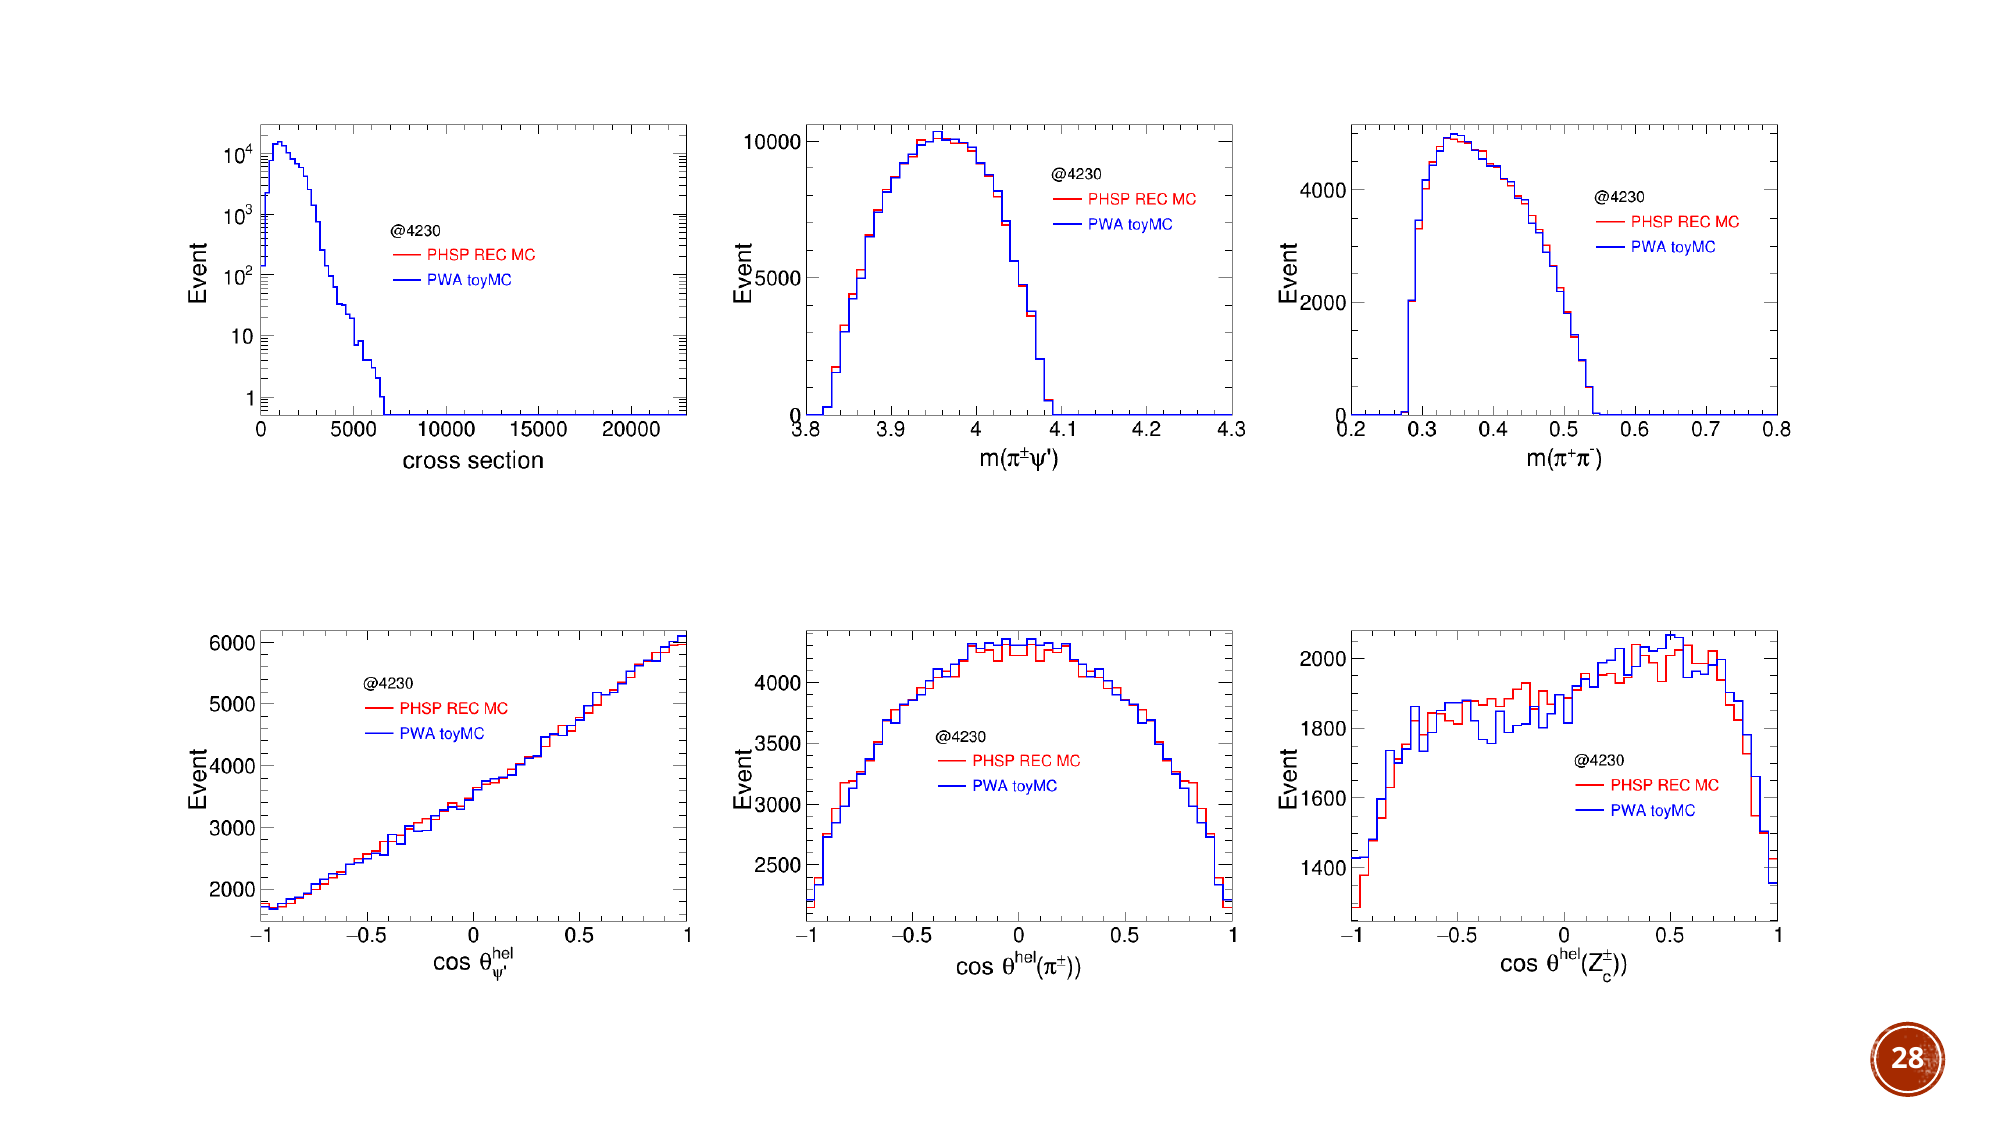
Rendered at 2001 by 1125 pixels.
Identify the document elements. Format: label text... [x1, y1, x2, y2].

picture [168, 107, 1804, 478]
picture [168, 612, 1804, 984]
slide_number 28 [1855, 1028, 1961, 1089]
